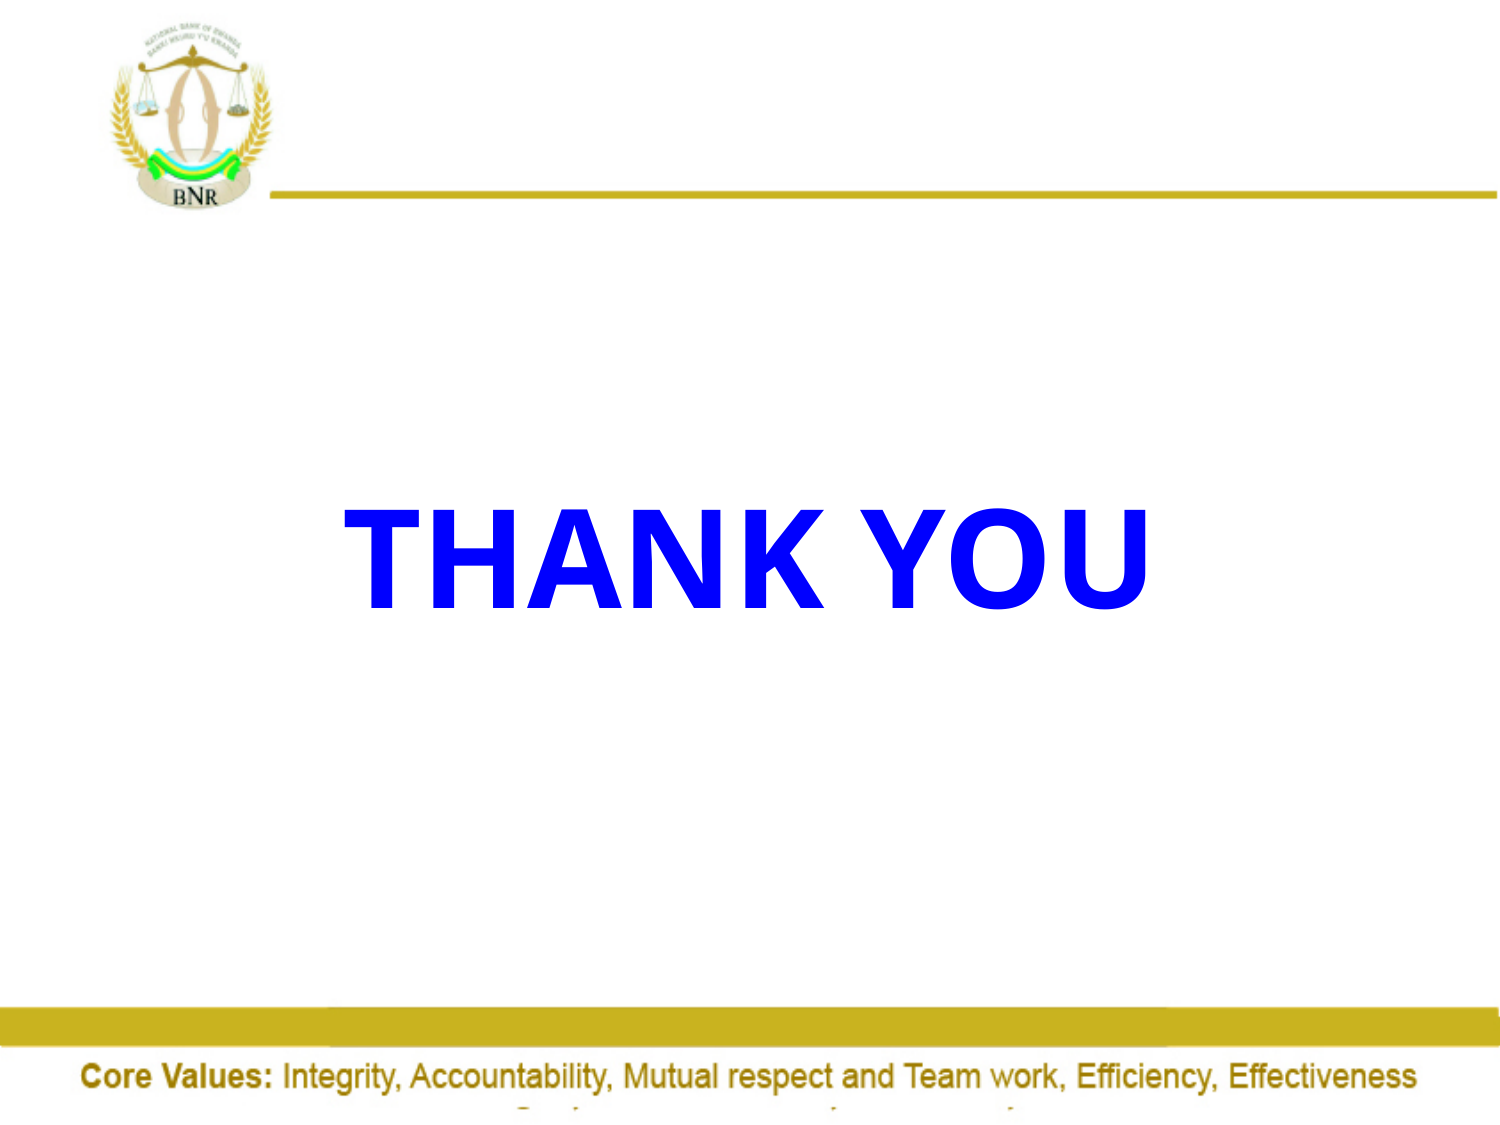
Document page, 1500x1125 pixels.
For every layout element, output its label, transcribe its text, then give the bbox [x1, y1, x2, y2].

picture [0, 0, 1500, 1125]
list THANK YOU [75, 262, 1425, 1005]
